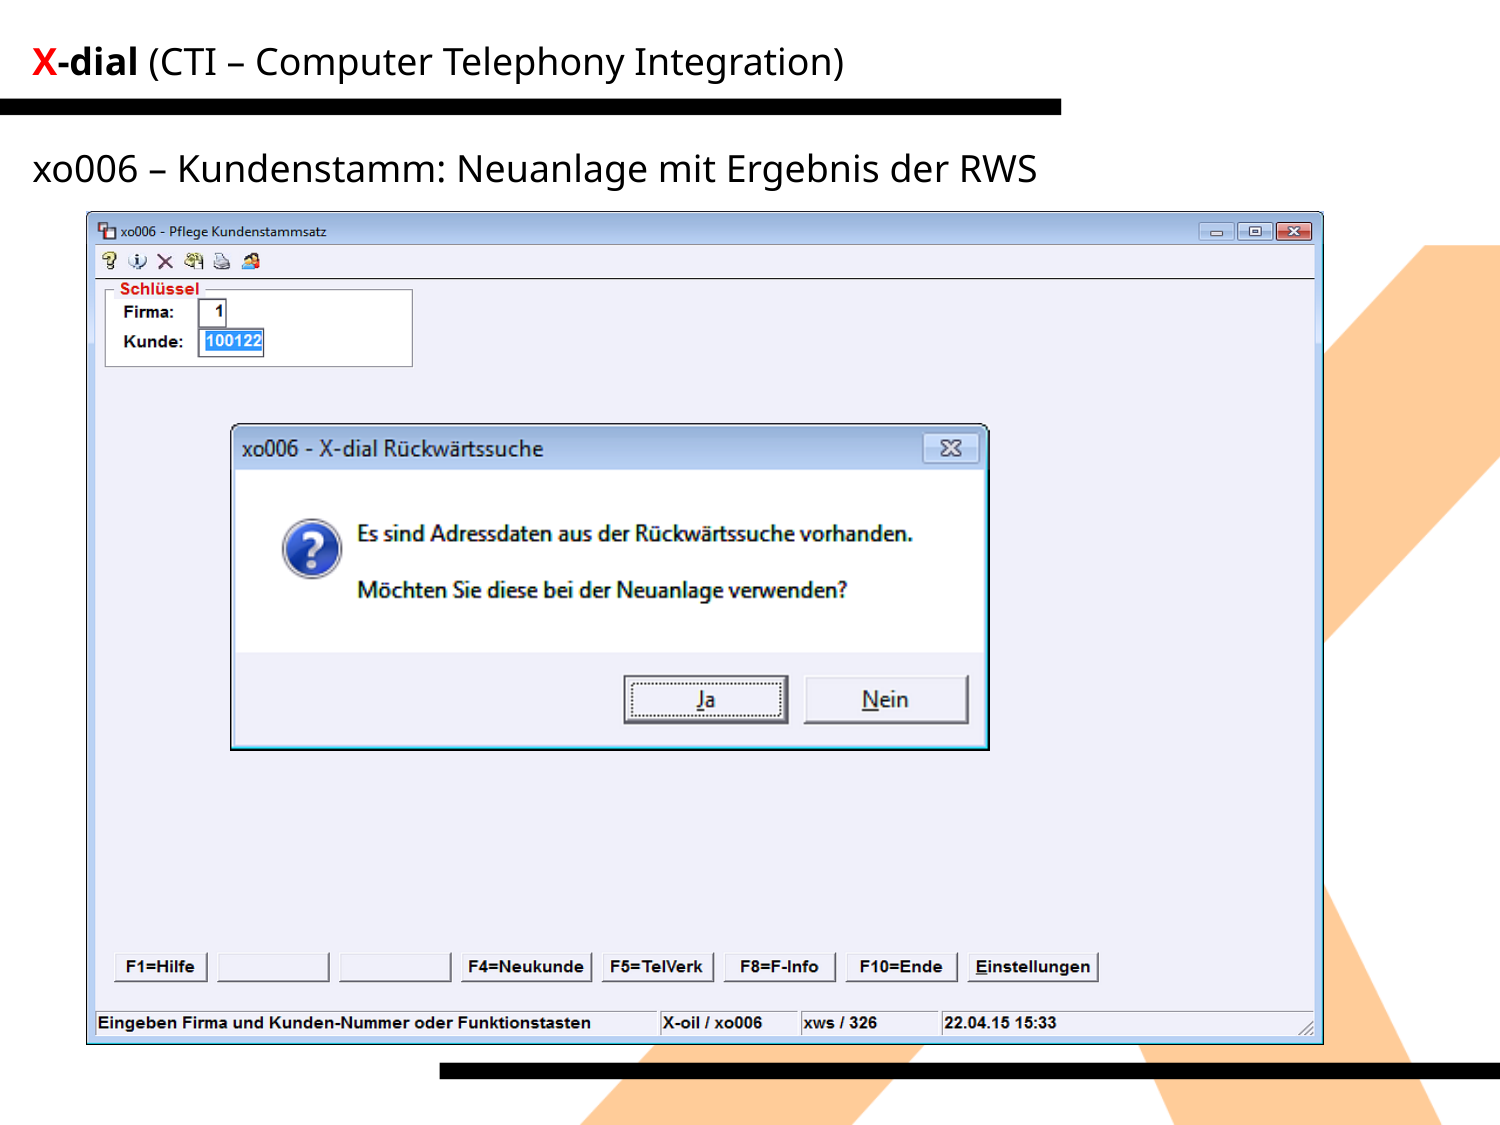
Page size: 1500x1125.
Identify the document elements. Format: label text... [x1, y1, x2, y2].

text_box xo006 – Kundenstamm: Neuanlage mit Ergebnis der RWS [17, 137, 1240, 198]
text_box X-dial (CTI – Computer Telephony Integration) [17, 30, 1483, 91]
picture [0, 0, 1500, 1125]
